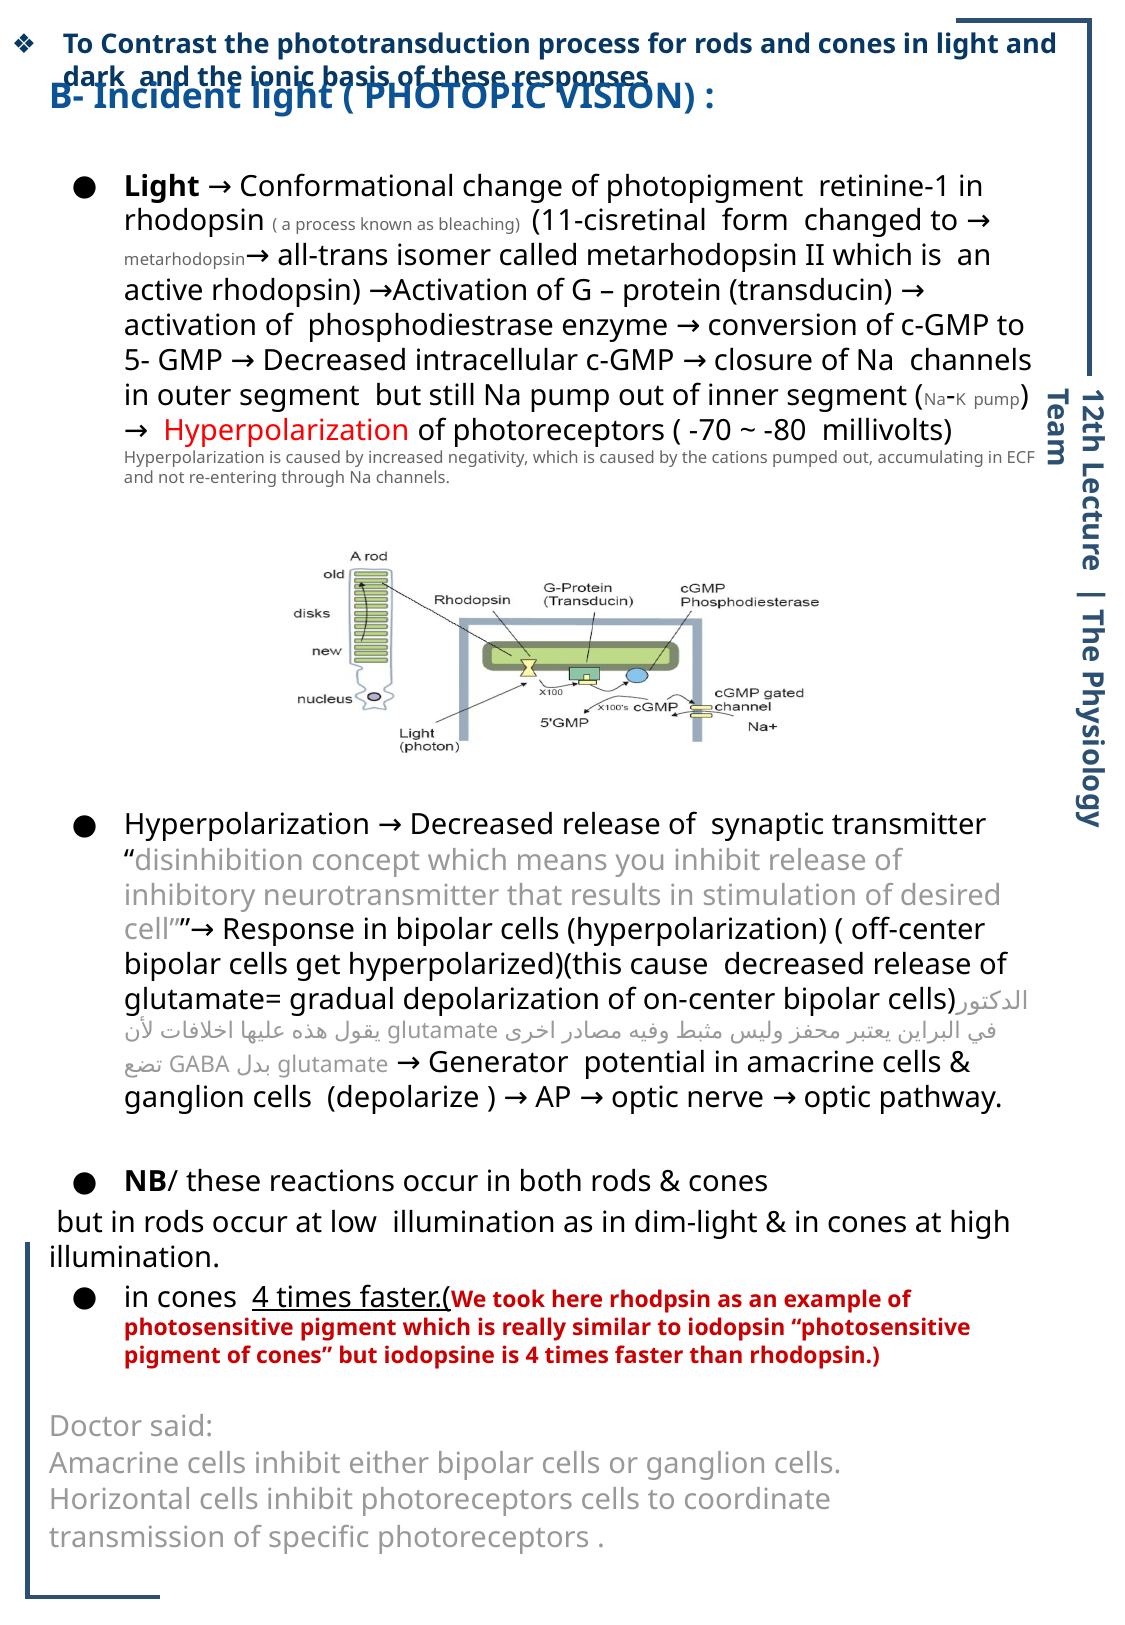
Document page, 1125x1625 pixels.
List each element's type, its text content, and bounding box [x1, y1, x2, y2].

picture [236, 542, 840, 776]
text_box 12th Lecture ∣ The Physiology Team [1054, 373, 1125, 874]
text_box To Contrast the phototransduction process for rods and cones in light and dark and the ionic basis of these responses [0, 15, 1085, 104]
text_box B- Incident light ( PHOTOPIC VISION) : Light → Conformational change of photopigment retinine-1 in rhodopsin ( a process known as bleaching​) (11-cisretinal form changed to → metarhodopsin→ all-trans isomer called metarhodopsin II which is an active rhodopsin) →Activation of G – protein (transducin) → activation of phosphodiestrase enzyme → conversion of c-GMP to 5- GMP → Decreased intracellular c-GMP → closure of Na channels in outer segment but still Na pump out of inner segment (Na-K pump)​ → Hyperpolarization of photoreceptors ( -70 ~ -80 millivolts) Hyperpolarization is caused by increased negativity, which is caused by the cations pumped out, accumulating in ECF and not re-entering through Na channels. Hyperpolarization → Decreased release of synaptic transmitter “disinhibition concept which means you inhibit release of inhibitory neurotransmitter that results in stimulation of desired cell””→ Response in bipolar cells (hyperpolarization) ( off-center bipolar cells get hyperpolarized)(this cause decreased release of glutamate= gradual depolarization of on-center bipolar cells)الدكتور يقول هذه عليها اخلافات لأن glutamate في البراين يعتبر محفز وليس مثبط وفيه مصادر اخرى تضع GABA بدل glutamate → Generator potential in amacrine cells & ganglion cells (depolarize ) → AP → optic nerve → optic pathway. NB/ these reactions occur in both rods & cones but in rods occur at low illumination as in dim-light & in cones at high illumination. in cones 4 times faster.(We took here rhodpsin as an example of photosensitive pigment which is really similar to iodopsin “photosensitive pigment of cones” but iodopsine is 4 times faster than rhodopsin.) Doctor said: Amacrine cells inhibit either bipolar cells or ganglion cells. Horizontal cells inhibit photoreceptors cells to coordinate transmission of specific photoreceptors . [33, 103, 1054, 1523]
